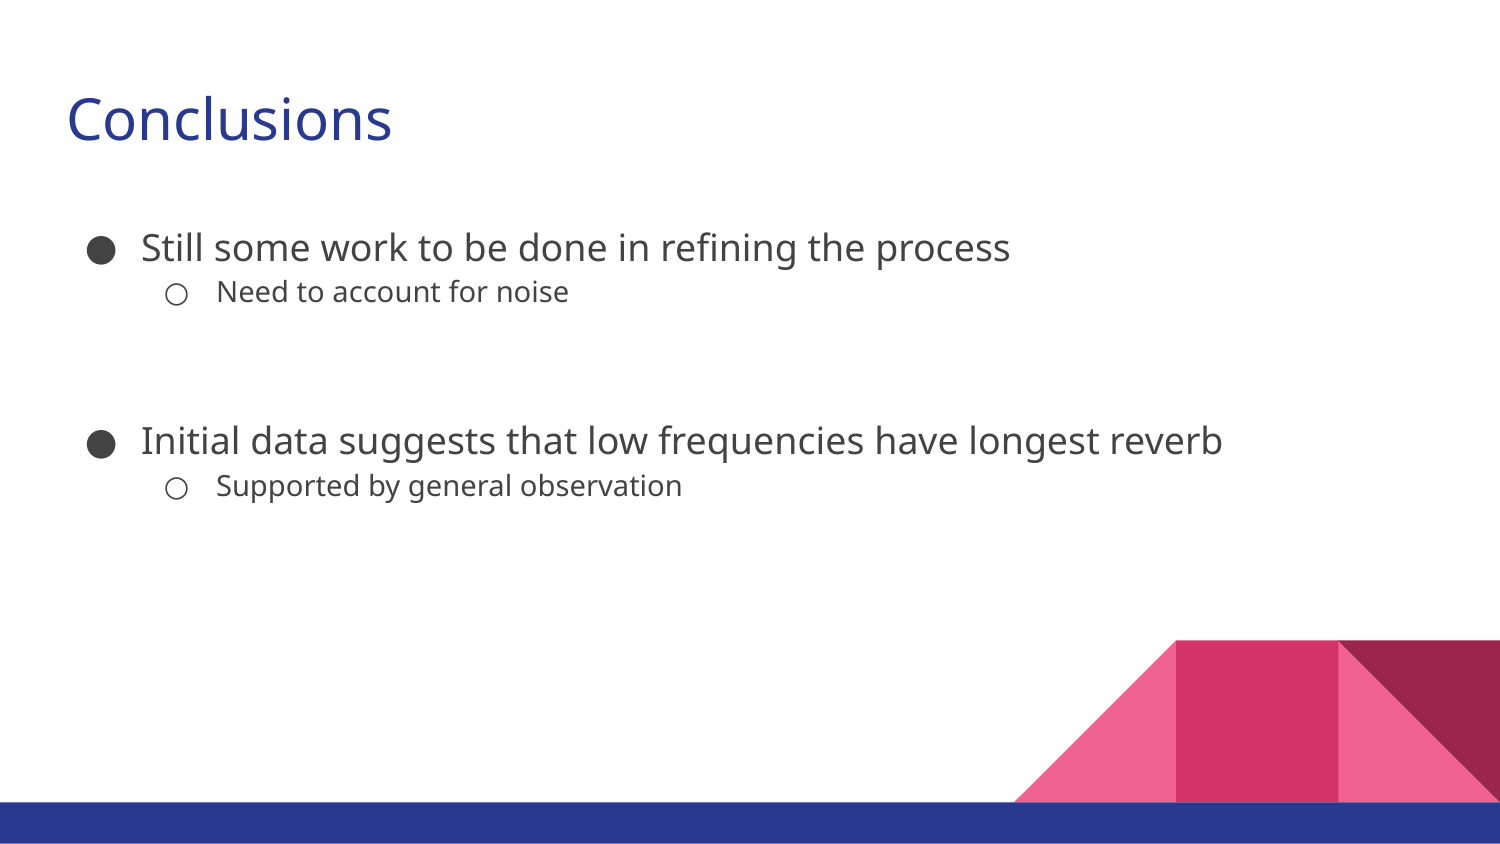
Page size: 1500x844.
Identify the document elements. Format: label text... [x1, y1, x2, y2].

list Still some work to be done in refining the process Need to account for noise Initial data suggests that low frequencies have longest reverb Supported by general observation [51, 201, 1449, 750]
title Conclusions [51, 67, 1449, 167]
